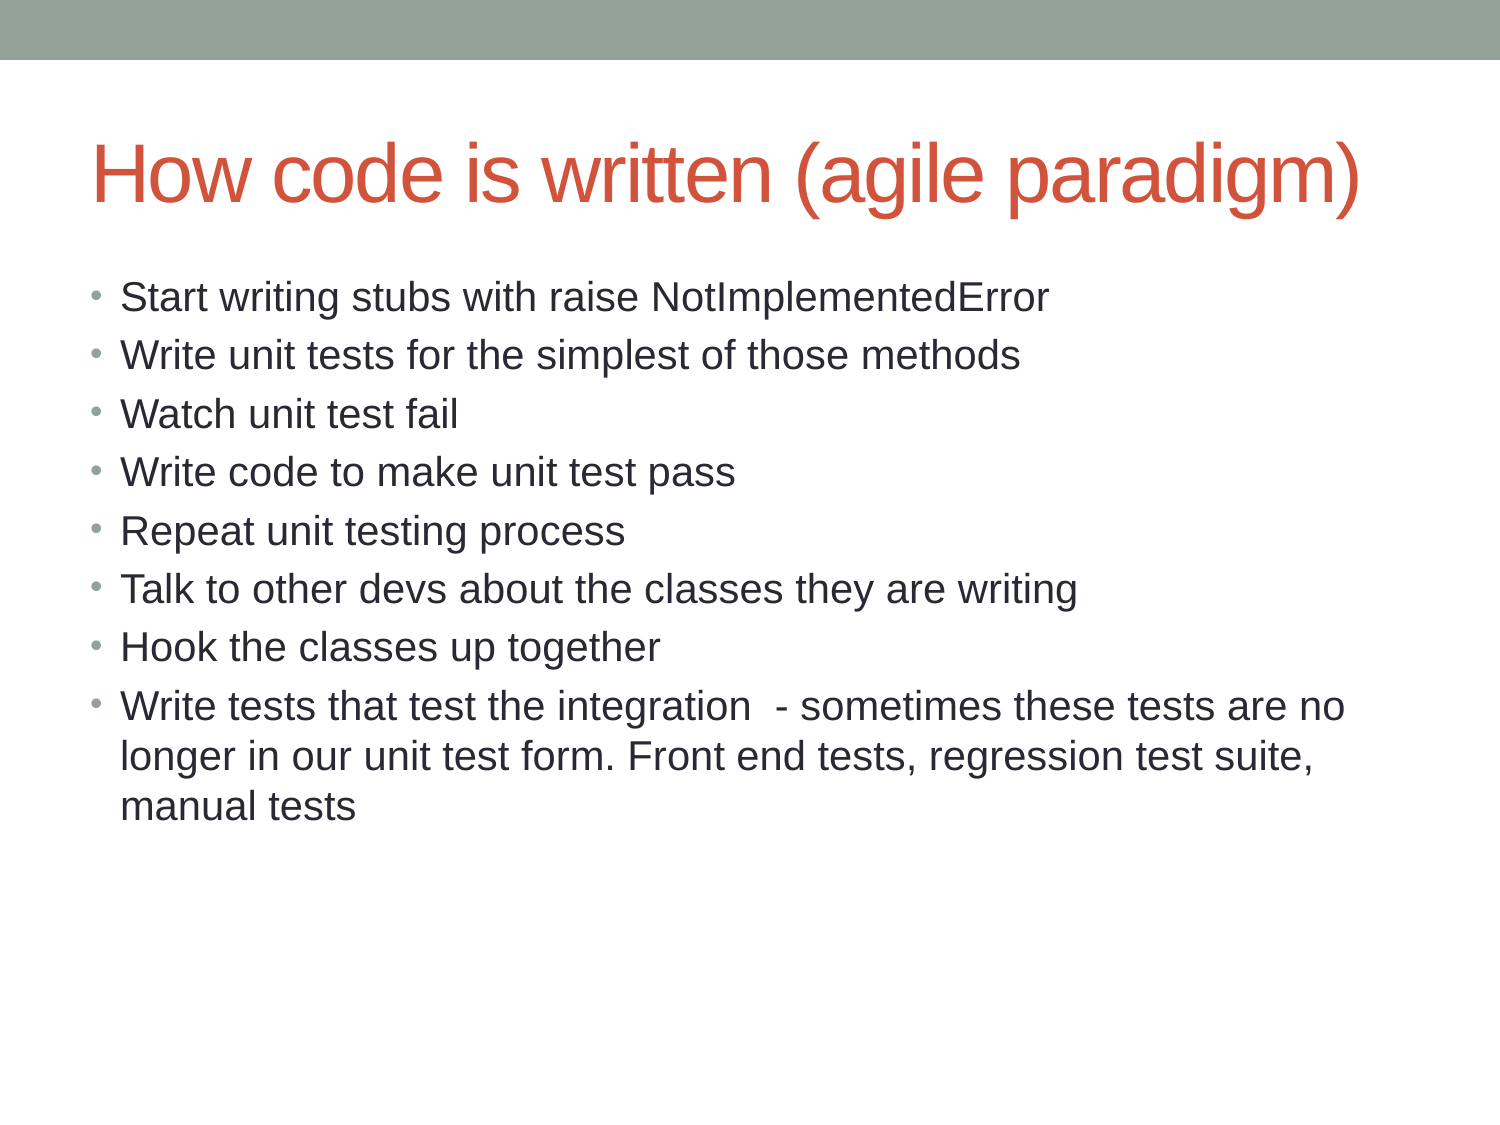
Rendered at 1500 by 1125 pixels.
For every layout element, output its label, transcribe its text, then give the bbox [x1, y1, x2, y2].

title How code is written (agile paradigm) [75, 87, 1425, 250]
list Start writing stubs with raise NotImplementedError Write unit tests for the simplest of those methods Watch unit test fail Write code to make unit test pass Repeat unit testing process Talk to other devs about the classes they are writing Hook the classes up together Write tests that test the integration - sometimes these tests are no longer in our unit test form. Front end tests, regression test suite, manual tests [75, 262, 1425, 1063]
